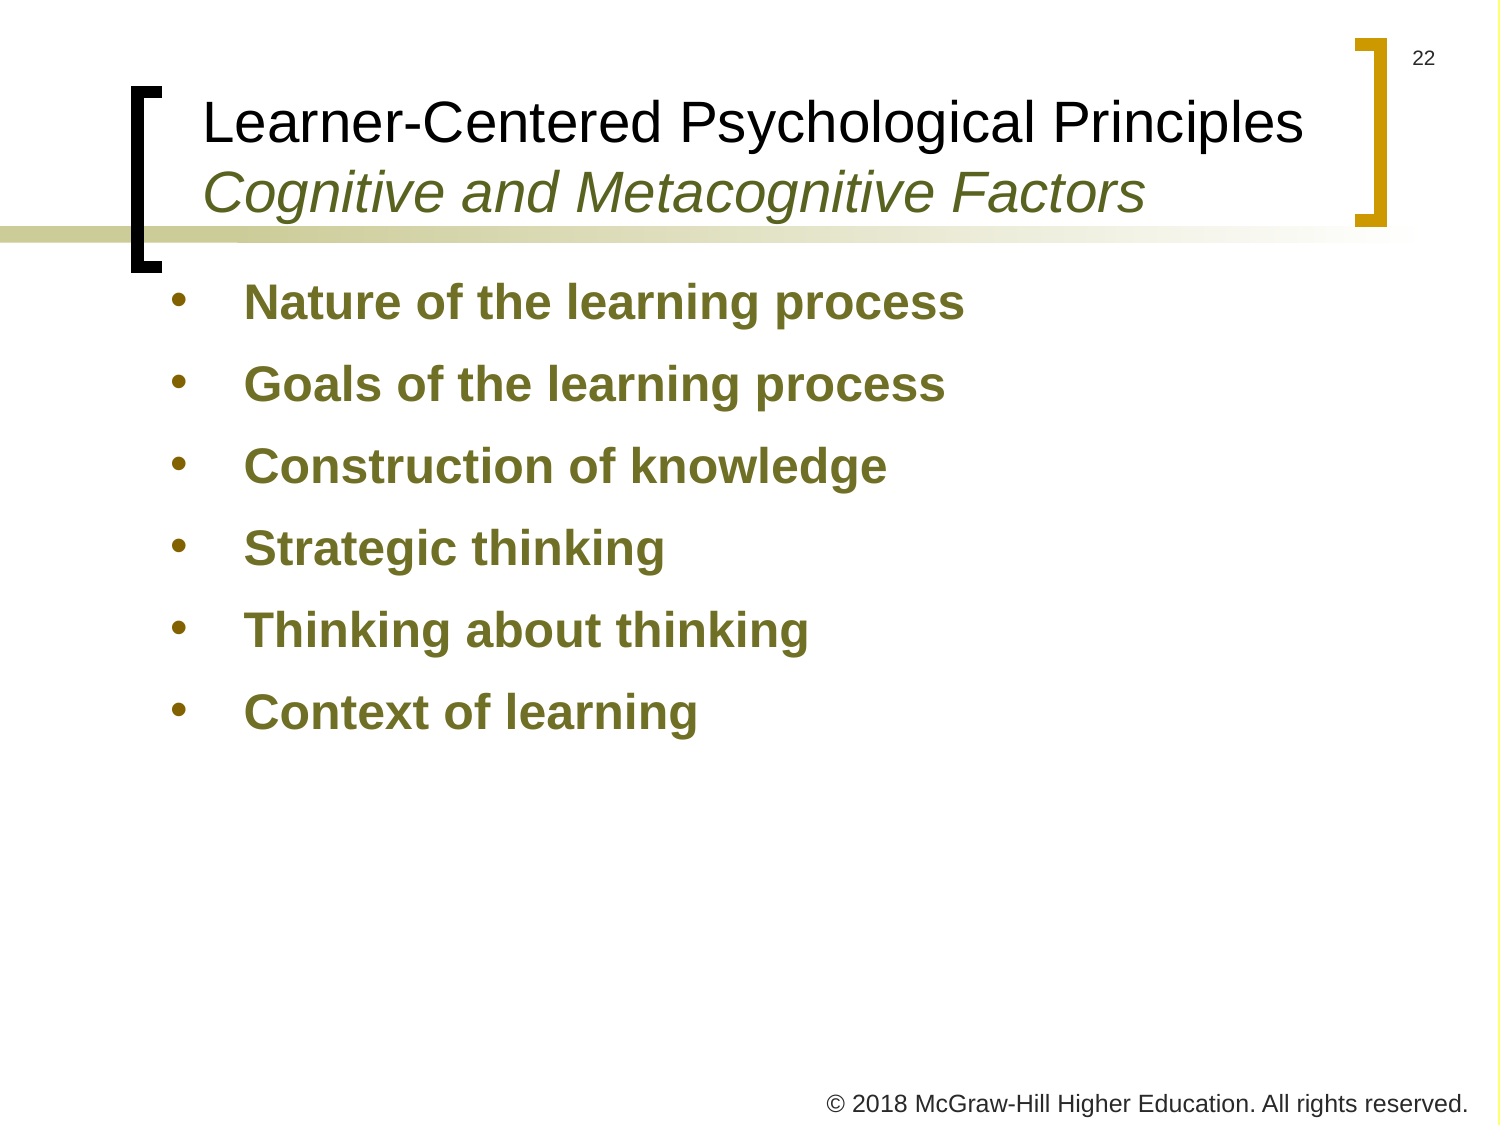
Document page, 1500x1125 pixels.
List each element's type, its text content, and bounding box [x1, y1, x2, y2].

list Nature of the learning process Goals of the learning process Construction of knowledge Strategic thinking Thinking about thinking Context of learning [155, 249, 1187, 761]
title Learner-Centered Psychological Principles Cognitive and Metacognitive Factors [187, 0, 1362, 232]
